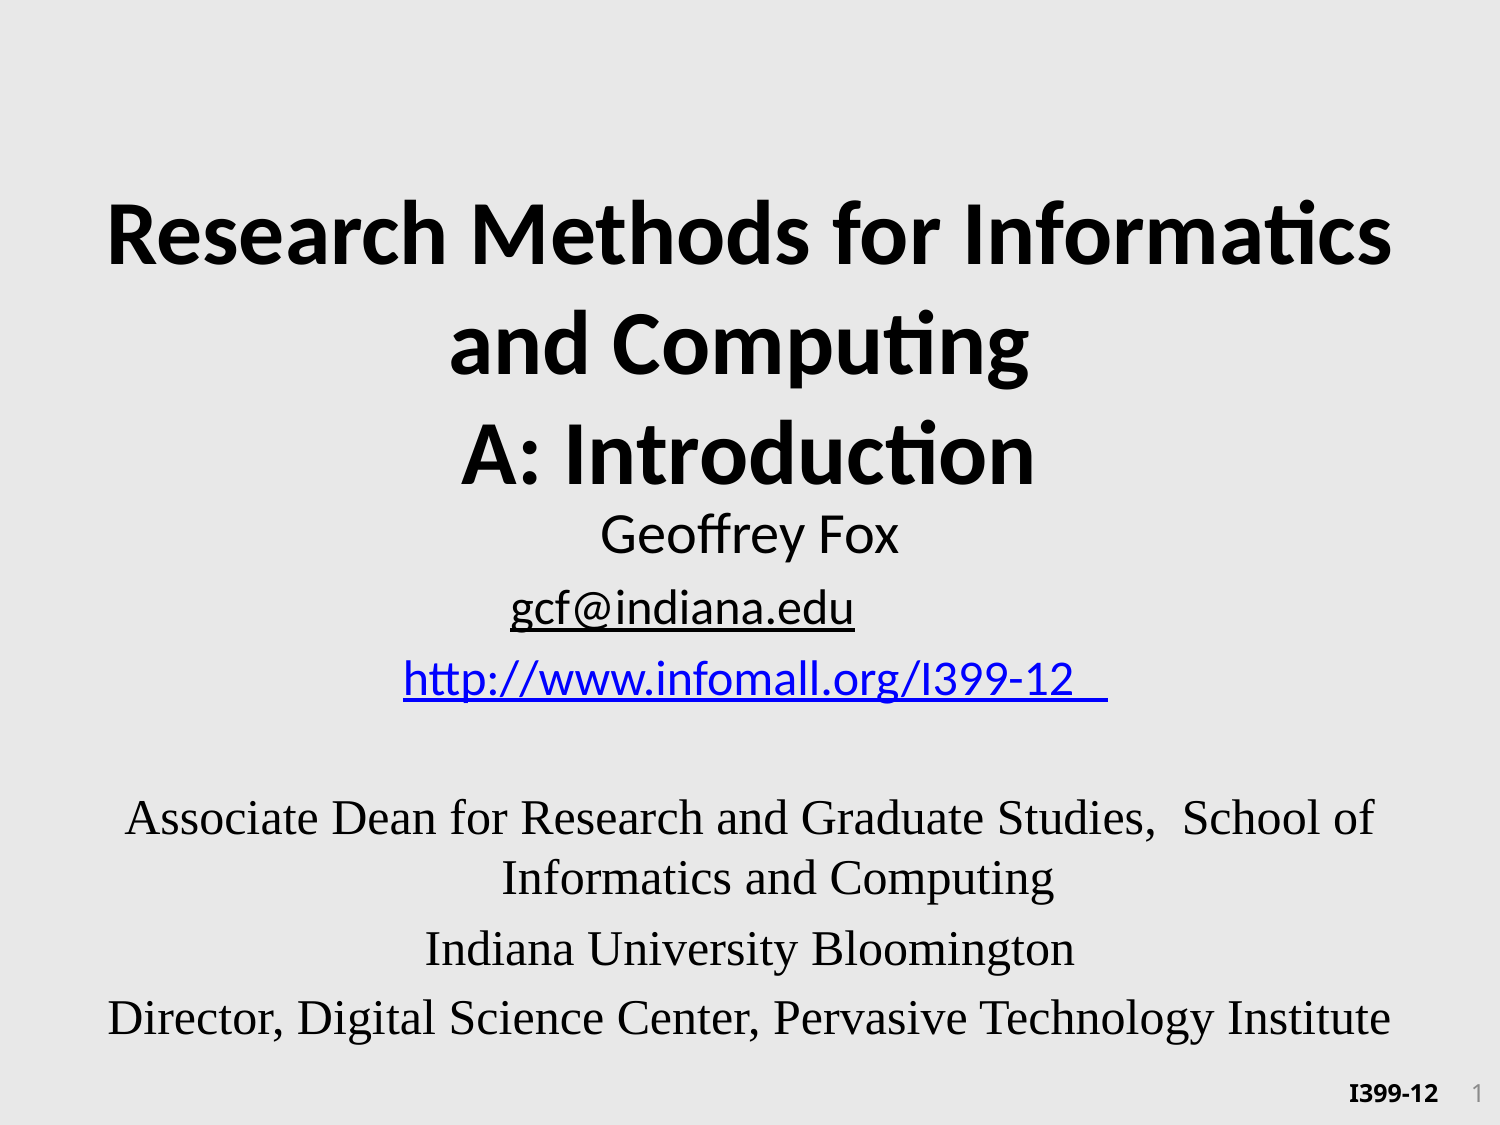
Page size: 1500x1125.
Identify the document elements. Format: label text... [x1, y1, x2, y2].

title Research Methods for Informatics and Computing A: Introduction [75, 149, 1425, 487]
list Geoffrey Fox gcf@indiana.edu http://www.infomall.org/I399-12 Associate Dean for Research and Graduate Studies, School of Informatics and Computing Indiana University Bloomington Director, Digital Science Center, Pervasive Technology Institute [0, 487, 1500, 1075]
